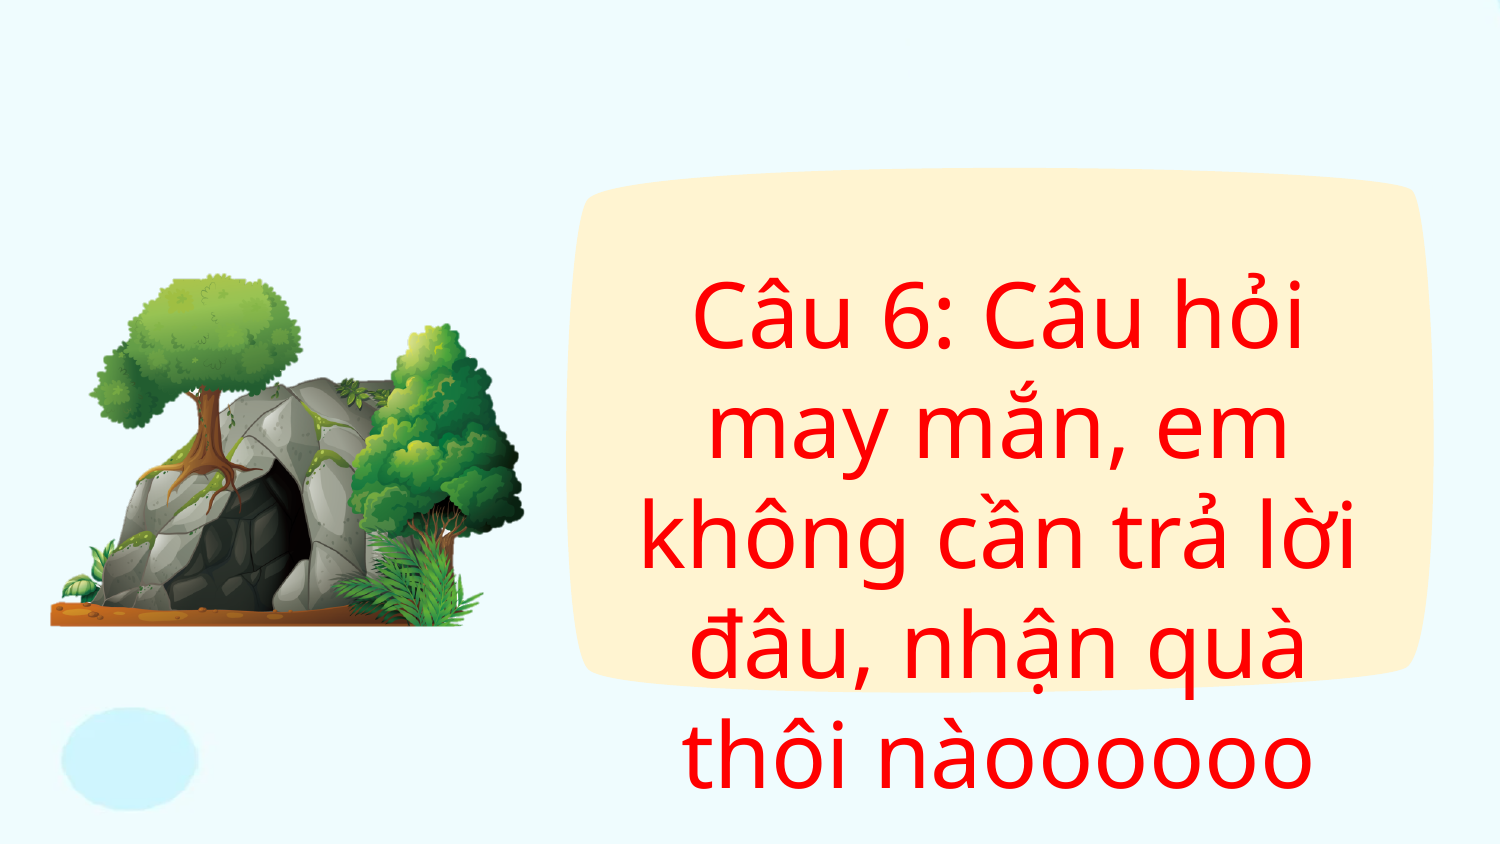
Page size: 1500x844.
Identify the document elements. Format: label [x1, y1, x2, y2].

text_box [565, 155, 1434, 708]
picture [0, 0, 1500, 844]
